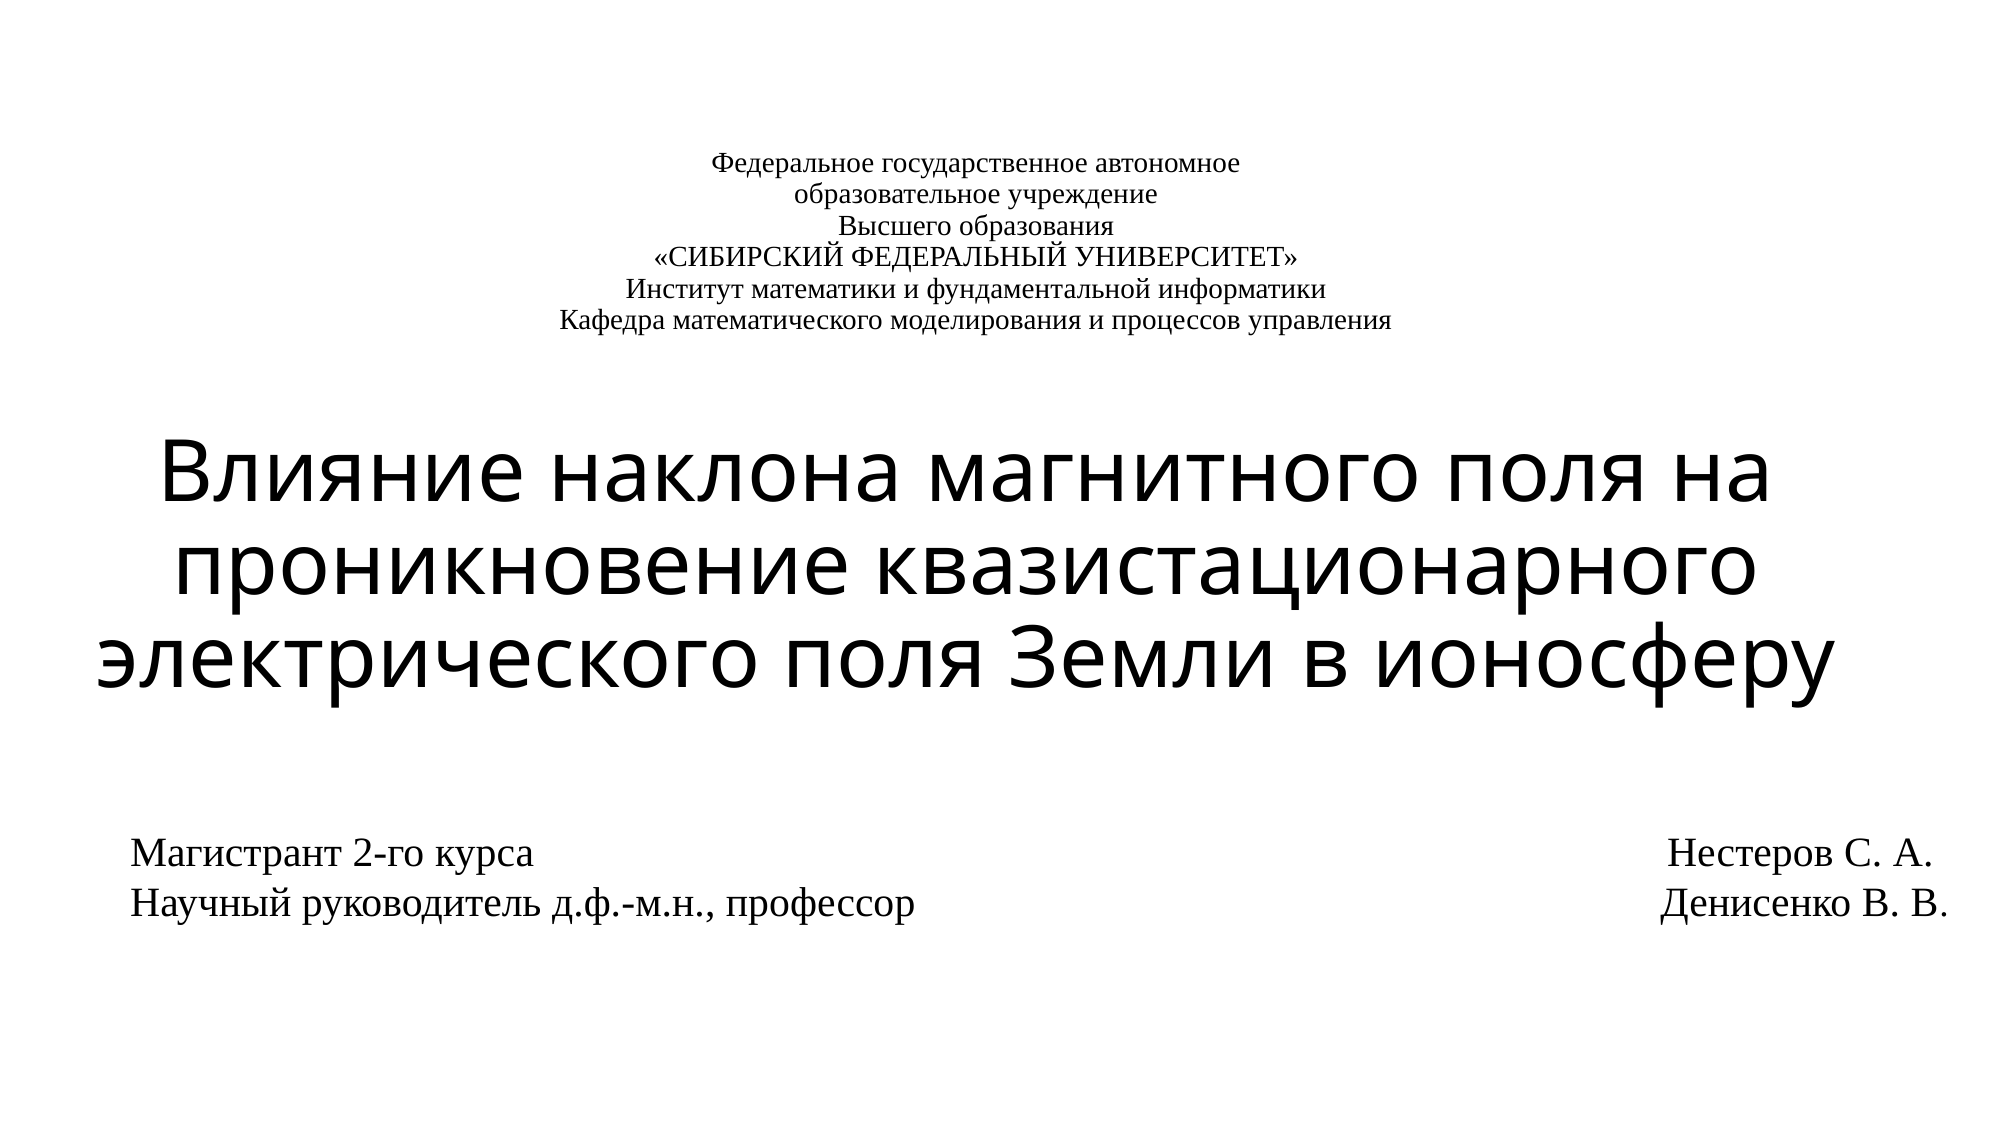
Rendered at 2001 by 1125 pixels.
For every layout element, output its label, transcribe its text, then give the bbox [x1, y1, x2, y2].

text_box Магистрант 2-го курса Нестеров С. А. Научный руководитель д.ф.-м.н., профессор Денисенко В. В. [115, 817, 1966, 1068]
title Влияние наклона магнитного поля на проникновение квазистационарного электрического поля Земли в ионосферу [80, 411, 1854, 714]
text_box Федеральное государственное автономное образовательное учреждение Высшего образования «СИБИРСКИЙ ФЕДЕРАЛЬНЫЙ УНИВЕРСИТЕТ» Институт математики и фундаментальной информатики Кафедра математического моделирования и процессов управления [226, 72, 1727, 344]
